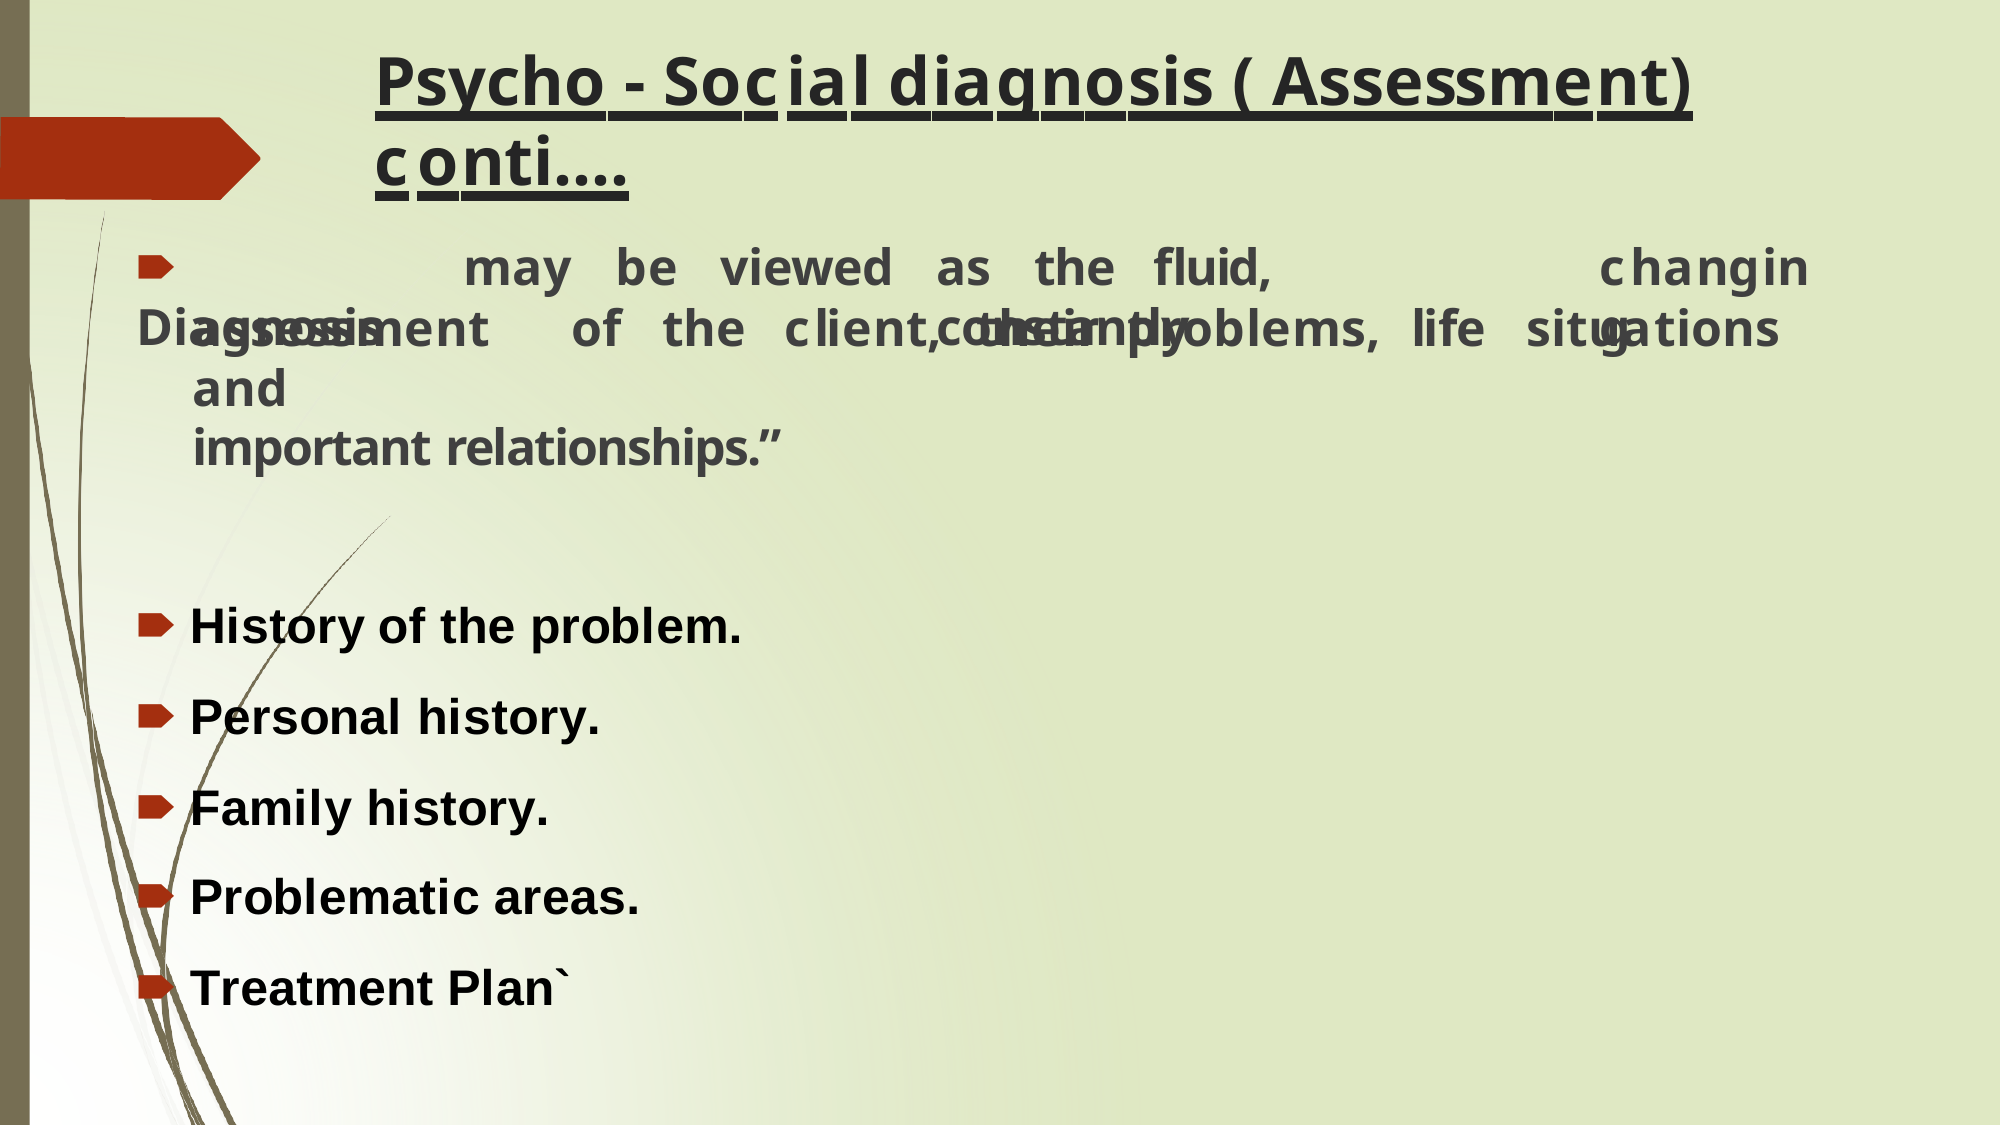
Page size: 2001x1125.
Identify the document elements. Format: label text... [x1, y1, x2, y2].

text_box 🠶 Diagnosis [134, 233, 425, 294]
text_box as the fluid, constantly [934, 233, 1561, 294]
text_box may be viewed [461, 233, 899, 294]
text_box changing [1597, 233, 1834, 294]
title Psycho - Social diagnosis ( Assessment) conti…. [372, 36, 1925, 227]
text_box assessment of the client, their problems, life situations and important relationships.” 🠶 History of the problem. 🠶 Personal history. 🠶 Family history. 🠶 Problematic areas. 🠶 Treatment Plan` [134, 294, 1834, 1015]
picture [30, 0, 2000, 1125]
